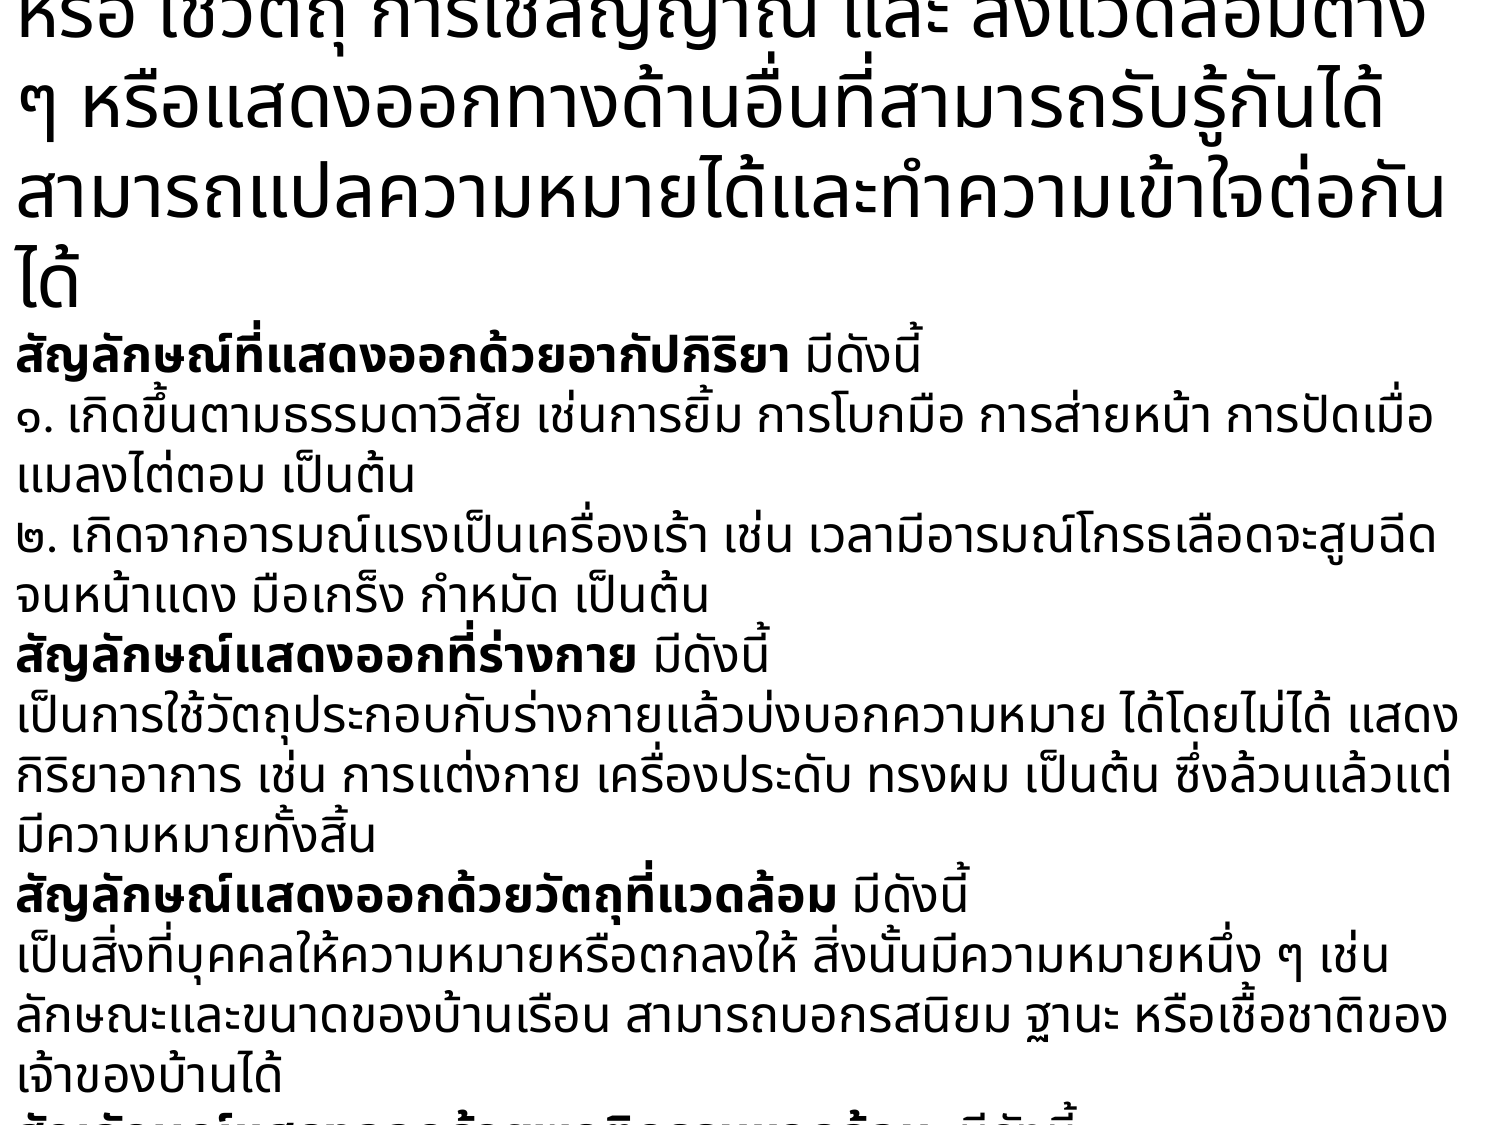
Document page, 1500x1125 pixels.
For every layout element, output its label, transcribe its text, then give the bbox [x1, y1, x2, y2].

title อวัจนภาษา หมายถึง เป็นการสื่อสารโดยไม่ใช้ถ้อยคำ แต่ใช้อากัปกิริยา ท่าทาง น้ำเสียง สายตาหรือ ใช้วัตถุ การใช้สัญญาณ และ สิ่งแวดล้อมต่าง ๆ หรือแสดงออกทางด้านอื่นที่สามารถรับรู้กันได้ สามารถแปลความหมายได้และทำความเข้าใจต่อกันได้ สัญลักษณ์ที่แสดงออกด้วยอากัปกิริยา มีดังนี้ ๑. เกิดขึ้นตามธรรมดาวิสัย เช่นการยิ้ม การโบกมือ การส่ายหน้า การปัดเมื่อแมลงไต่ตอม เป็นต้น ๒. เกิดจากอารมณ์แรงเป็นเครื่องเร้า เช่น เวลามีอารมณ์โกรธเลือดจะสูบฉีด จนหน้าแดง มือเกร็ง กำหมัด เป็นต้น สัญลักษณ์แสดงออกที่ร่างกาย มีดังนี้ เป็นการใช้วัตถุประกอบกับร่างกายแล้วบ่งบอกความหมาย ได้โดยไม่ได้ แสดงกิริยาอาการ เช่น การแต่งกาย เครื่องประดับ ทรงผม เป็นต้น ซึ่งล้วนแล้วแต่มีความหมายทั้งสิ้น สัญลักษณ์แสดงออกด้วยวัตถุที่แวดล้อม มีดังนี้ เป็นสิ่งที่บุคคลให้ความหมายหรือตกลงให้ สิ่งนั้นมีความหมายหนึ่ง ๆ เช่น ลักษณะและขนาดของบ้านเรือน สามารถบอกรสนิยม ฐานะ หรือเชื้อชาติของเจ้าของบ้านได้ สัญลักษณ์แสดงออกด้วยพฤติกรรมแวดล้อม มีดังนี้ สิ่งแวดล้อมที่เป็นวัตถุ หรือคนที่แวดล้อมที่แสดงพฤติกรรมต่าง ๆ เกี่ยวข้องกับเรา ทำให้เราต้องแสดงพฤติกรรม ตอบสนอง เช่น การปฏิบัติตามประเพณีต่าง ๆ การชื่นชมศิลปกรรม ซึ่งล้วนแล้วแต่สื่ออารมณ์และวัฒนธรรมได้ [0, 152, 1500, 1033]
